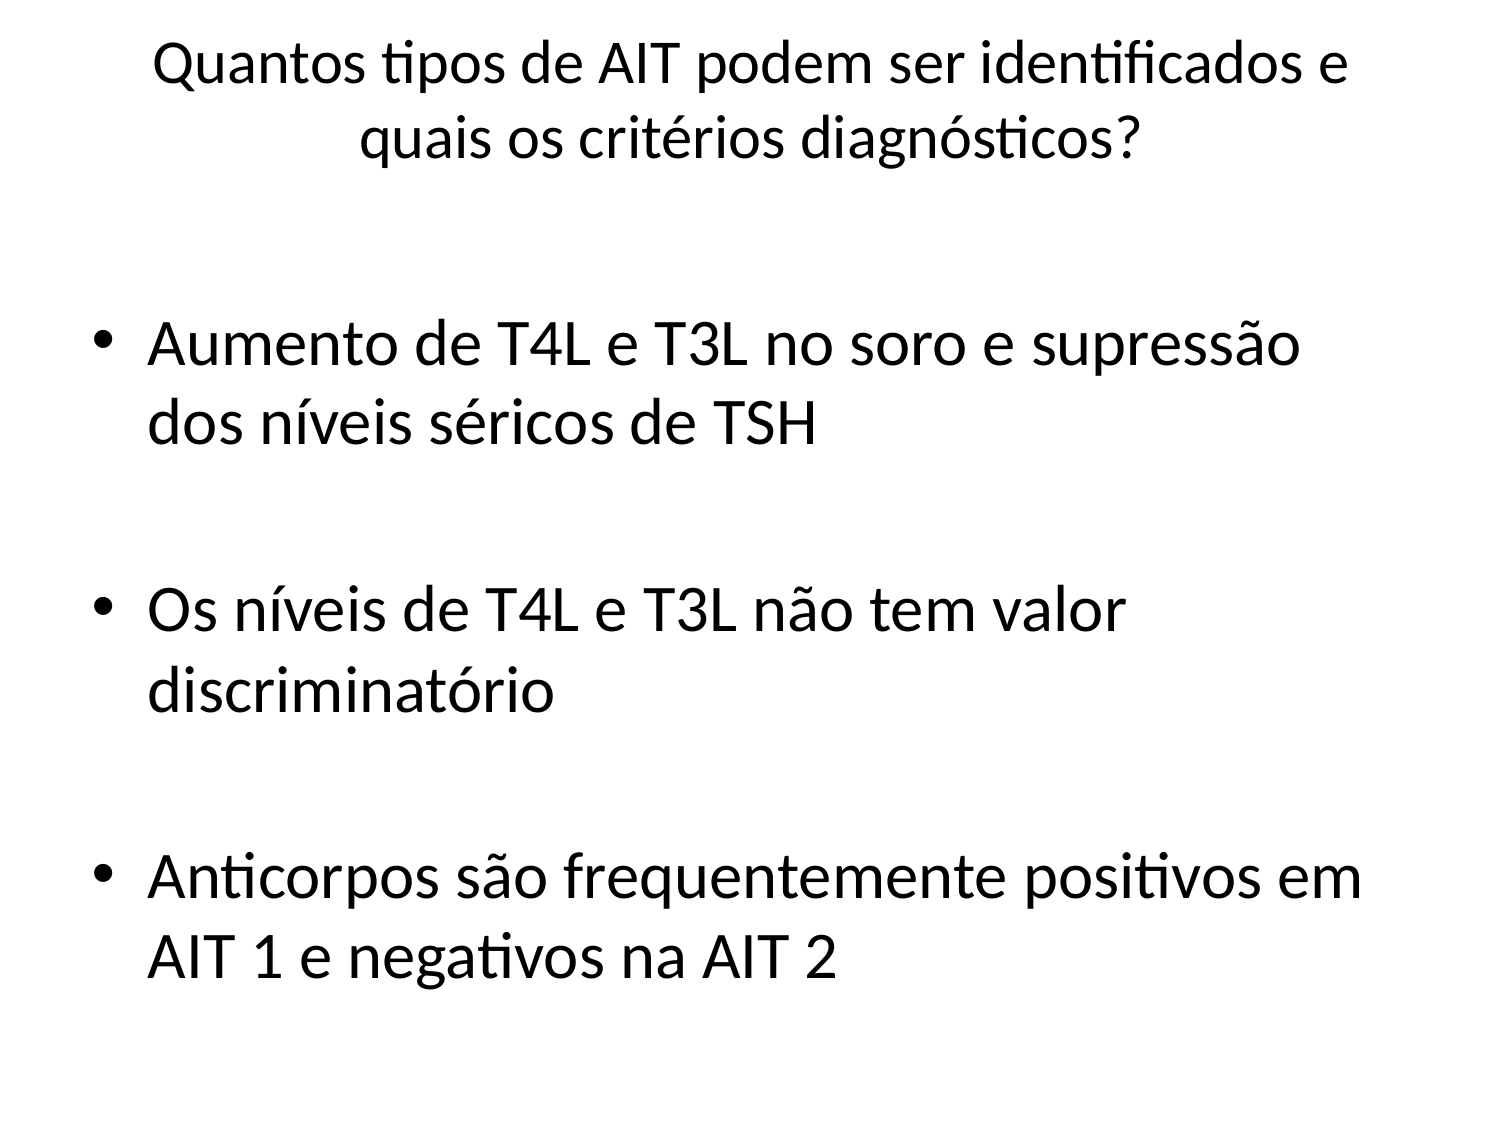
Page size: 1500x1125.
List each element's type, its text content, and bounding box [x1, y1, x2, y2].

title Quantos tipos de AIT podem ser identificados e quais os critérios diagnósticos? [76, 2, 1427, 191]
list Aumento de T4L e T3L no soro e supressão dos níveis séricos de TSH Os níveis de T4L e T3L não tem valor discriminatório Anticorpos são frequentemente positivos em AIT 1 e negativos na AIT 2 [76, 290, 1427, 1125]
